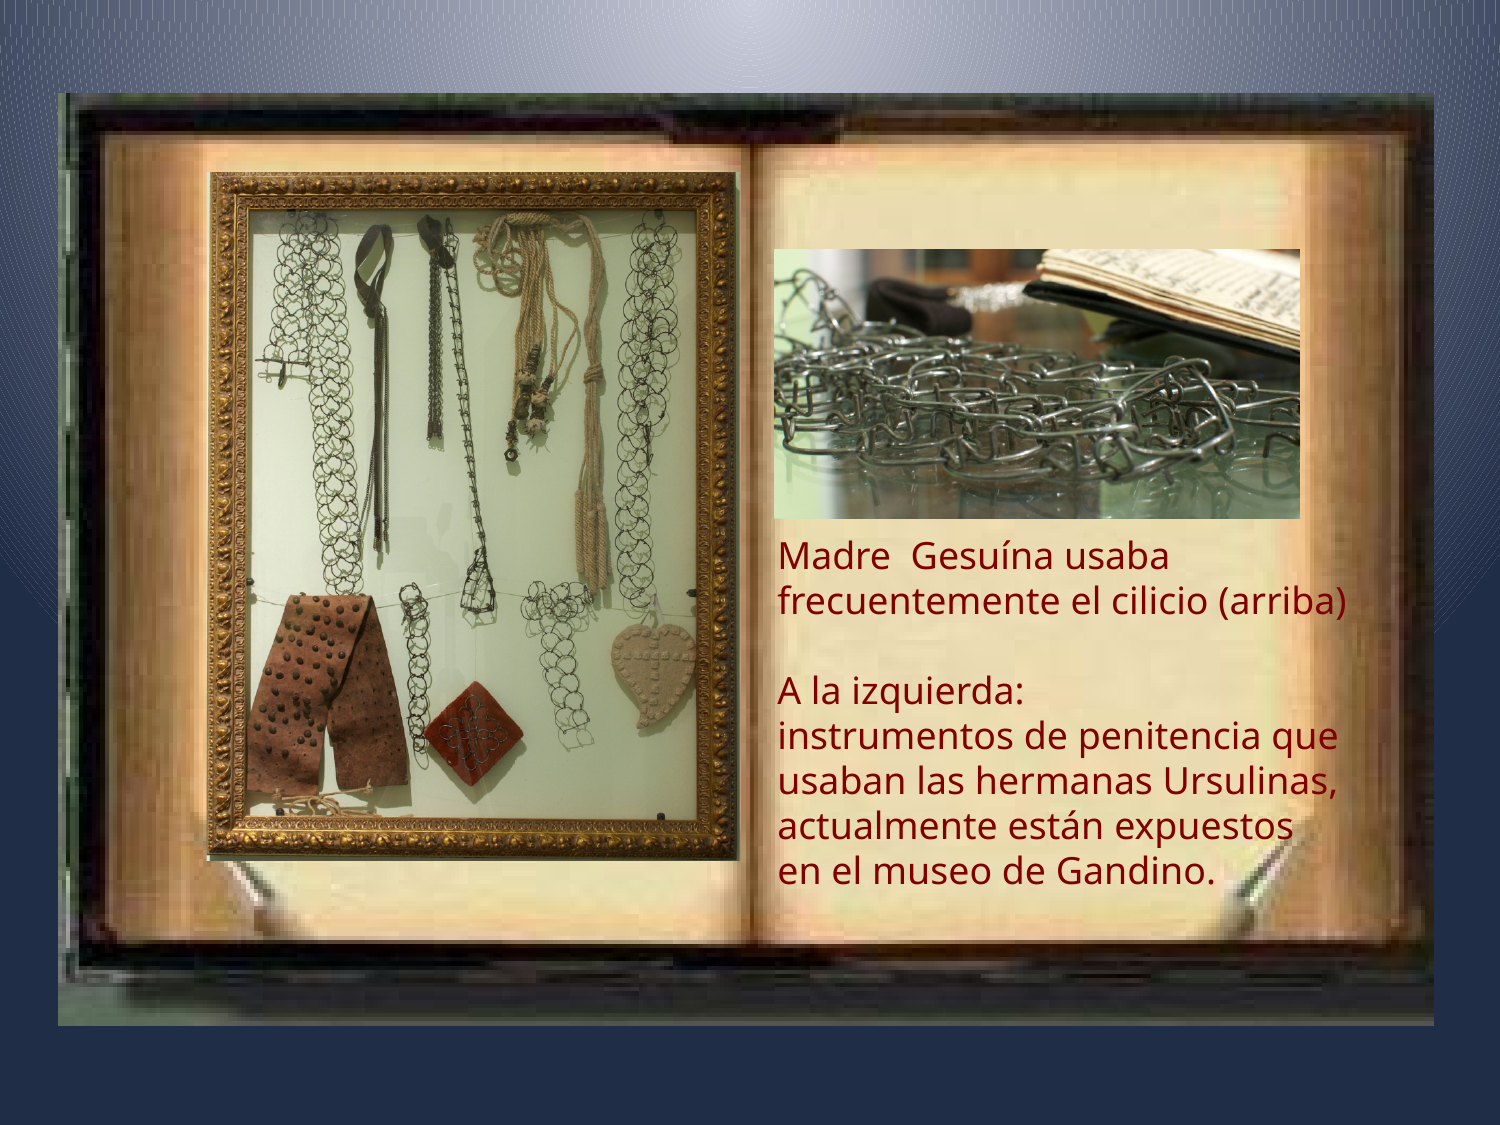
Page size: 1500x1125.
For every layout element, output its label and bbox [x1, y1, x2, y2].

picture [58, 93, 1434, 1026]
